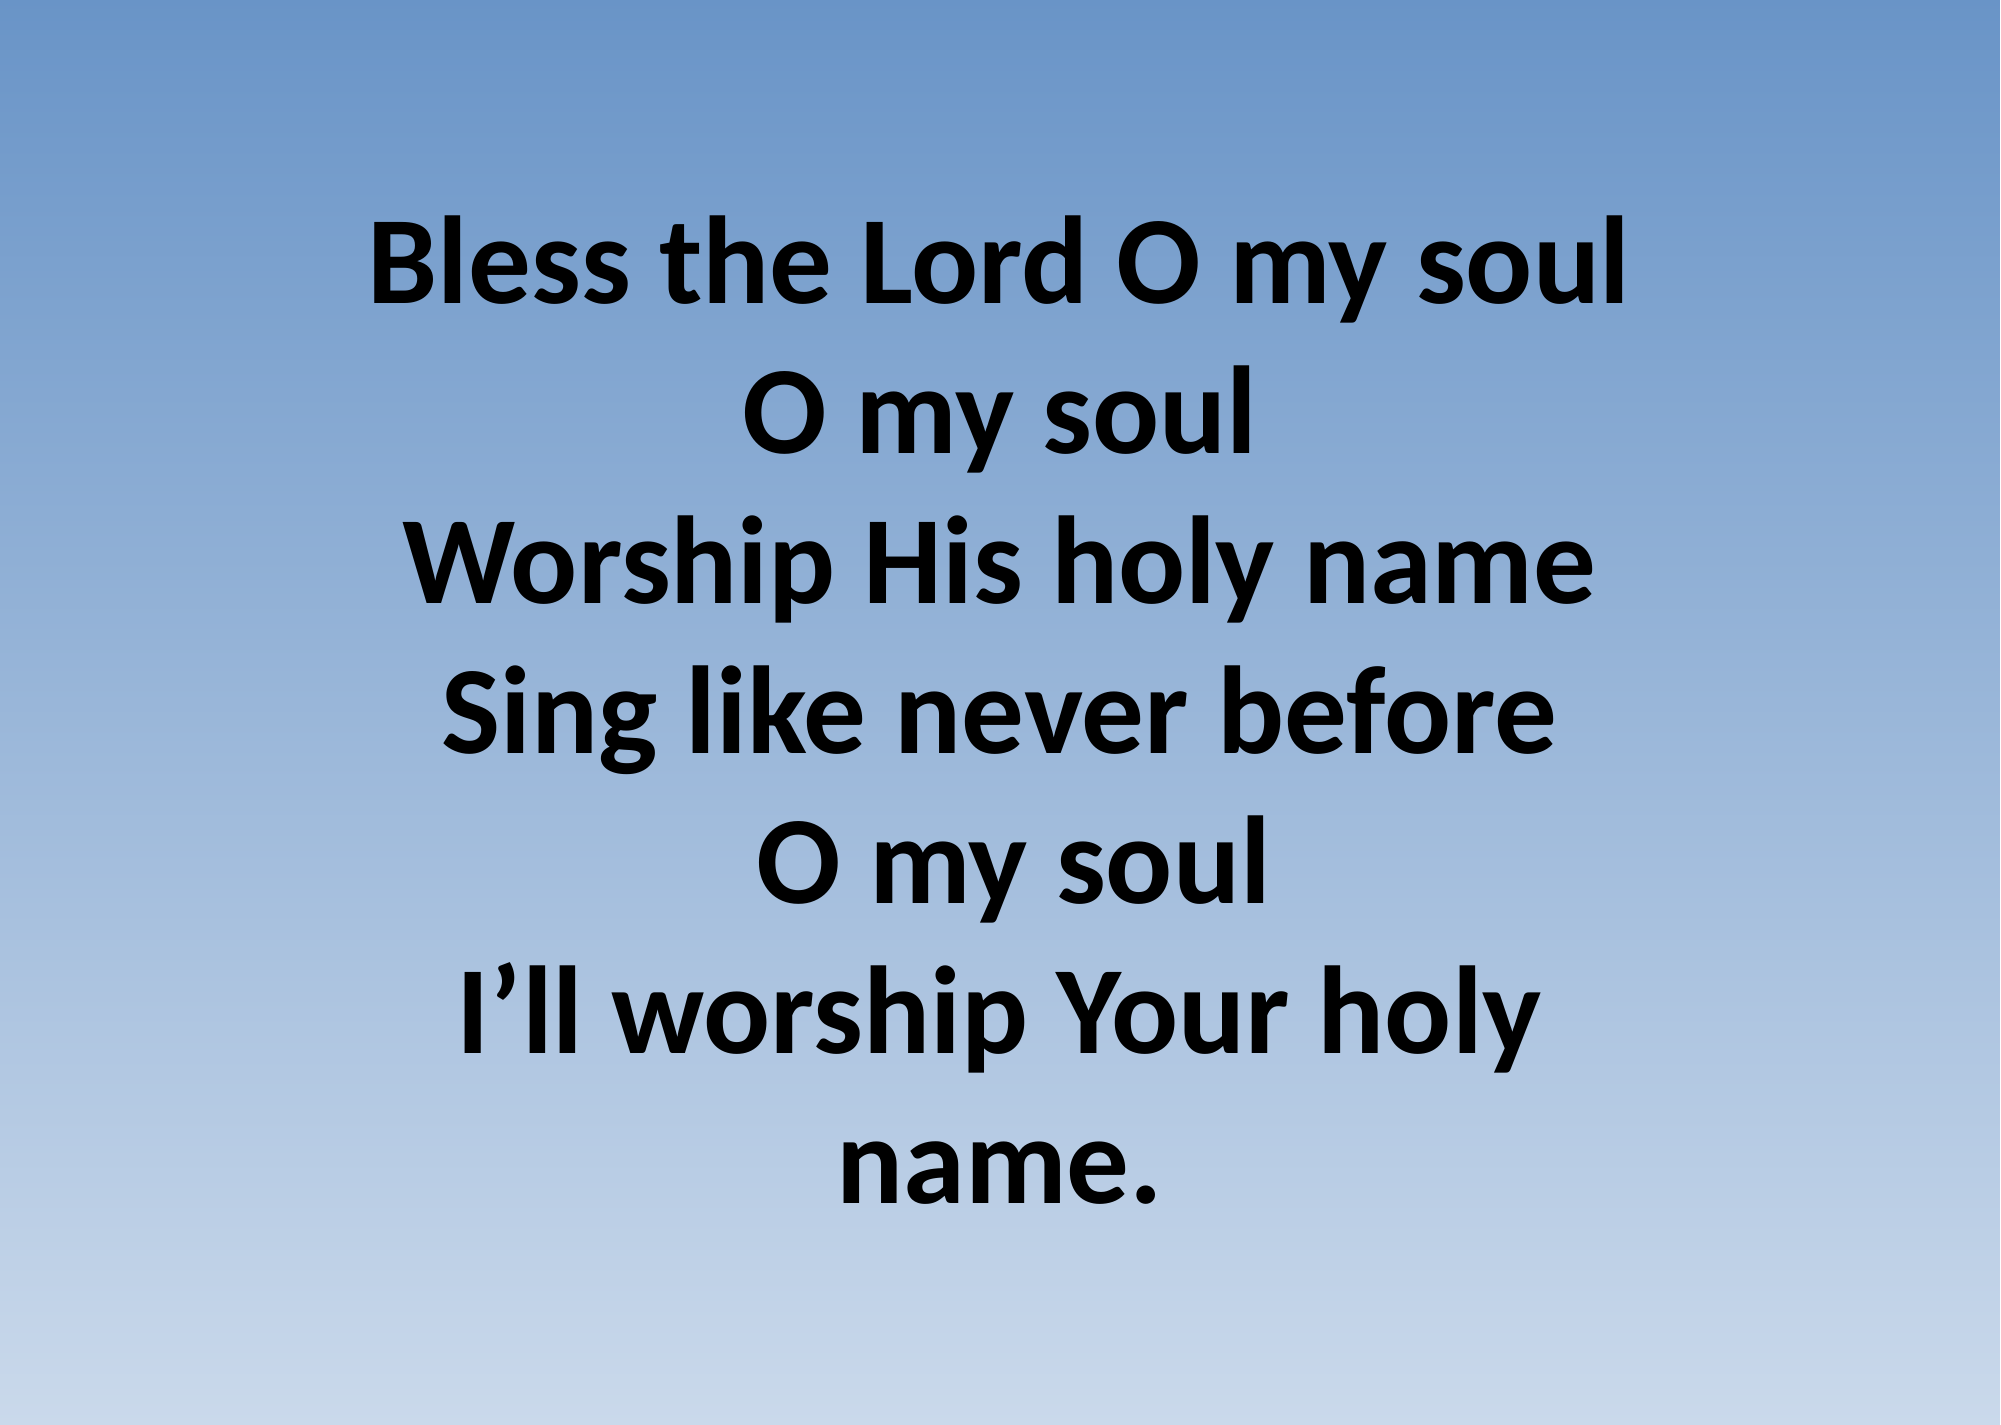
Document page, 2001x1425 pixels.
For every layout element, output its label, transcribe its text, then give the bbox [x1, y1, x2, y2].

title Bless the Lord O my soul O my soul Worship His holy name Sing like never before O my soul I’ll worship Your holy name. [324, 195, 1675, 1213]
